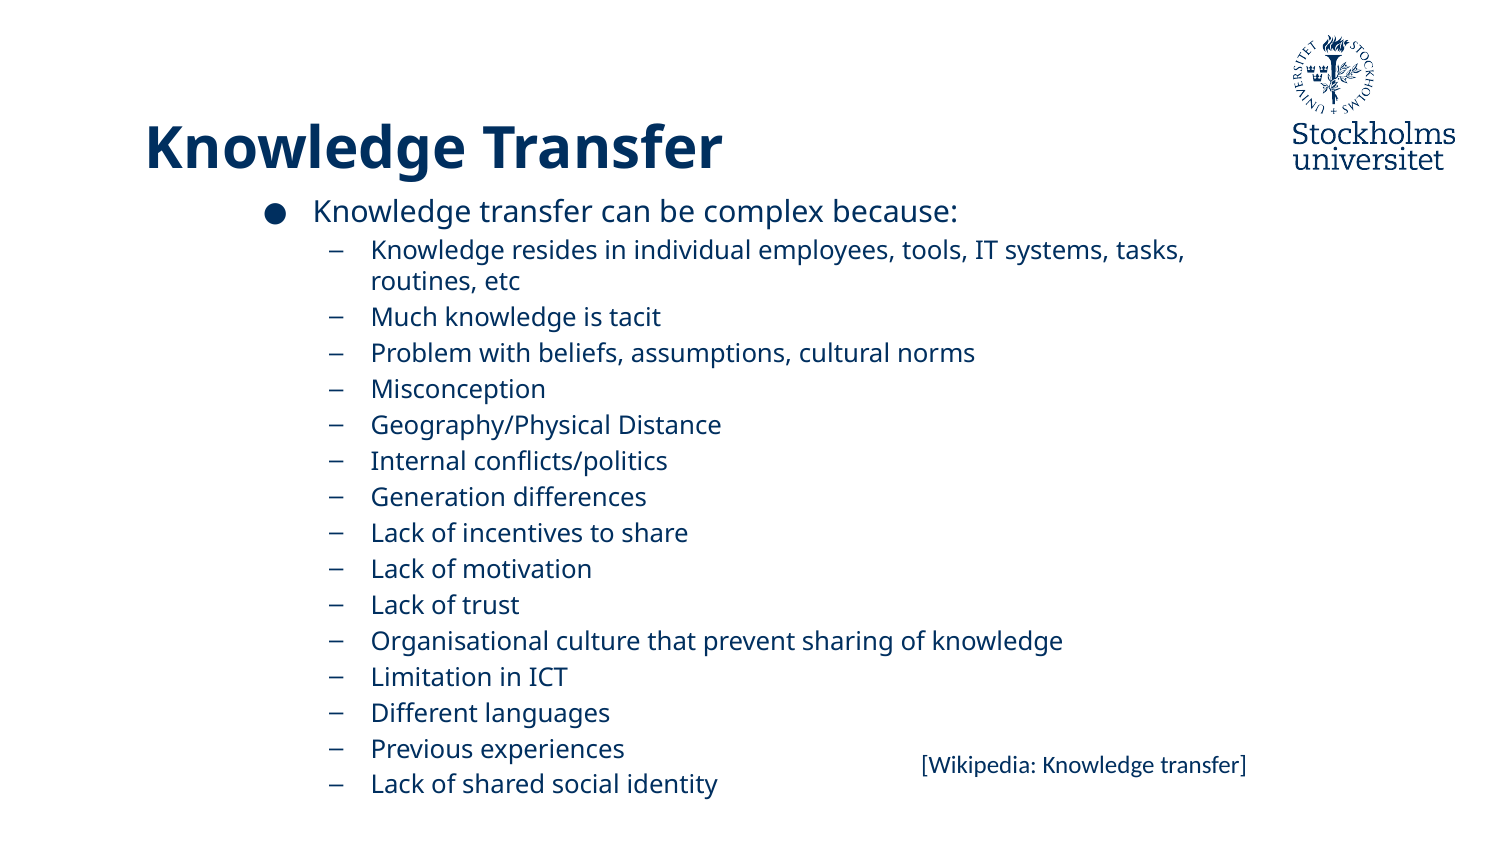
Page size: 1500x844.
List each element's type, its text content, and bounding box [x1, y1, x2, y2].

list Knowledge transfer can be complex because: Knowledge resides in individual employees, tools, IT systems, tasks, routines, etc Much knowledge is tacit Problem with beliefs, assumptions, cultural norms Misconception Geography/Physical Distance Internal conflicts/politics Generation differences Lack of incentives to share Lack of motivation Lack of trust Organisational culture that prevent sharing of knowledge Limitation in ICT Different languages Previous experiences Lack of shared social identity [248, 176, 1261, 812]
text_box [Wikipedia: Knowledge transfer] [756, 740, 1264, 786]
title Knowledge Transfer [129, 102, 1254, 201]
picture [1293, 35, 1455, 170]
